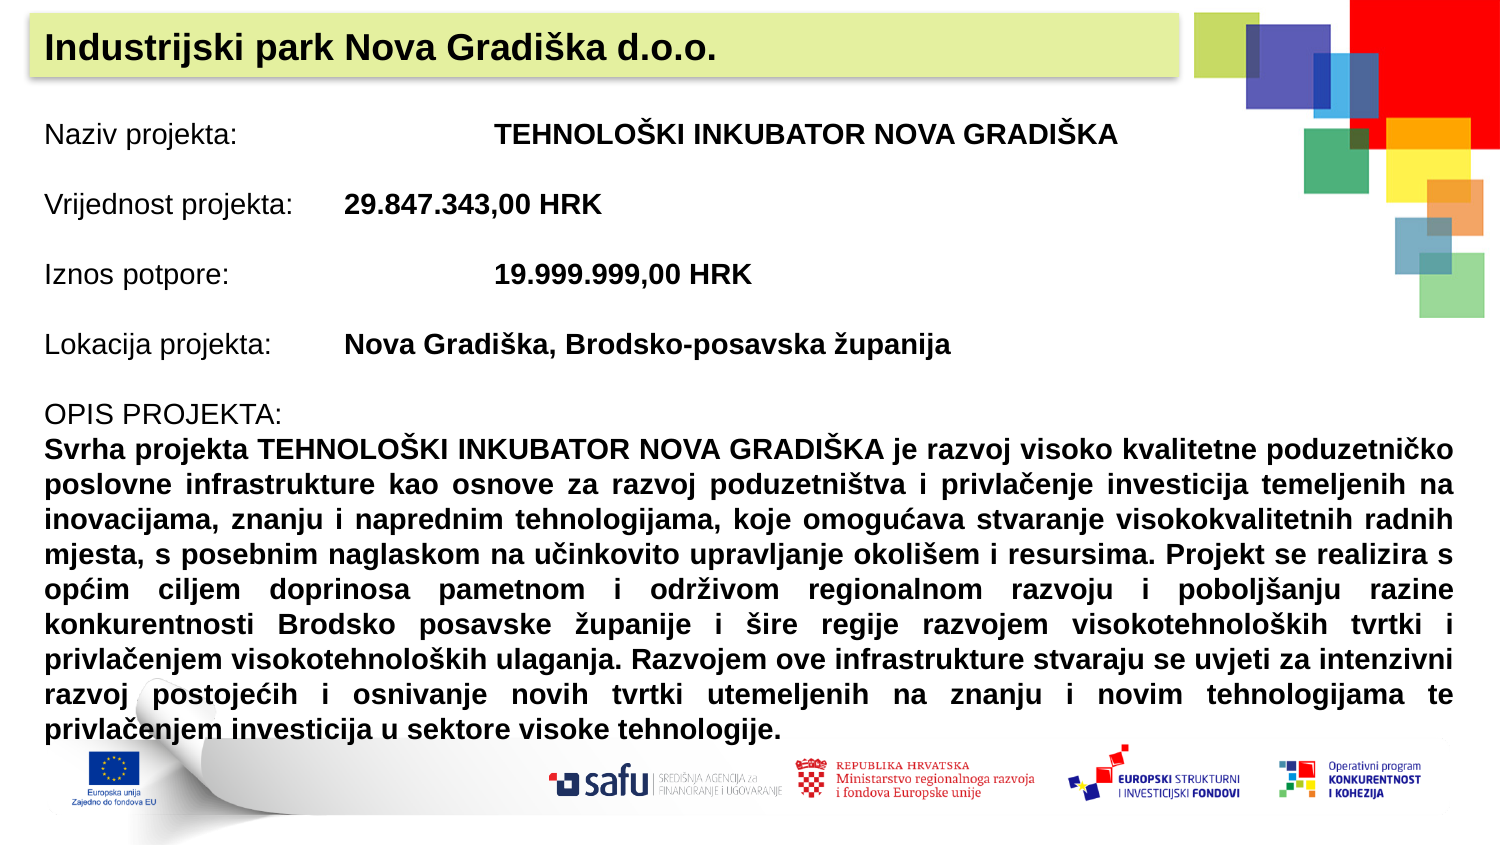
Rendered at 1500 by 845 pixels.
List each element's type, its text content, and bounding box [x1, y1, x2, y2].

text_box Industrijski park Nova Gradiška d.o.o. [29, 12, 1180, 78]
picture [1194, 0, 1500, 318]
text_box Naziv projekta: TEHNOLOŠKI INKUBATOR NOVA GRADIŠKA Vrijednost projekta: 29.847.343,00 HRK Iznos potpore: 19.999.999,00 HRK Lokacija projekta: Nova Gradiška, Brodsko-posavska županija OPIS PROJEKTA: Svrha projekta TEHNOLOŠKI INKUBATOR NOVA GRADIŠKA je razvoj visoko kvalitetne poduzetničko poslovne infrastrukture kao osnove za razvoj poduzetništva i privlačenje investicija temeljenih na inovacijama, znanju i naprednim tehnologijama, koje omogućava stvaranje visokokvalitetnih radnih mjesta, s posebnim naglaskom na učinkovito upravljanje okolišem i resursima. Projekt se realizira s općim ciljem doprinosa pametnom i održivom regionalnom razvoju i poboljšanju razine konkurentnosti Brodsko posavske županije i šire regije razvojem visokotehnoloških tvrtki i privlačenjem visokotehnoloških ulaganja. Razvojem ove infrastrukture stvaraju se uvjeti za intenzivni razvoj postojećih i osnivanje novih tvrtki utemeljenih na znanju i novim tehnologijama te privlačenjem investicija u sektore visoke tehnologije. [29, 108, 1471, 753]
picture [47, 753, 1450, 845]
